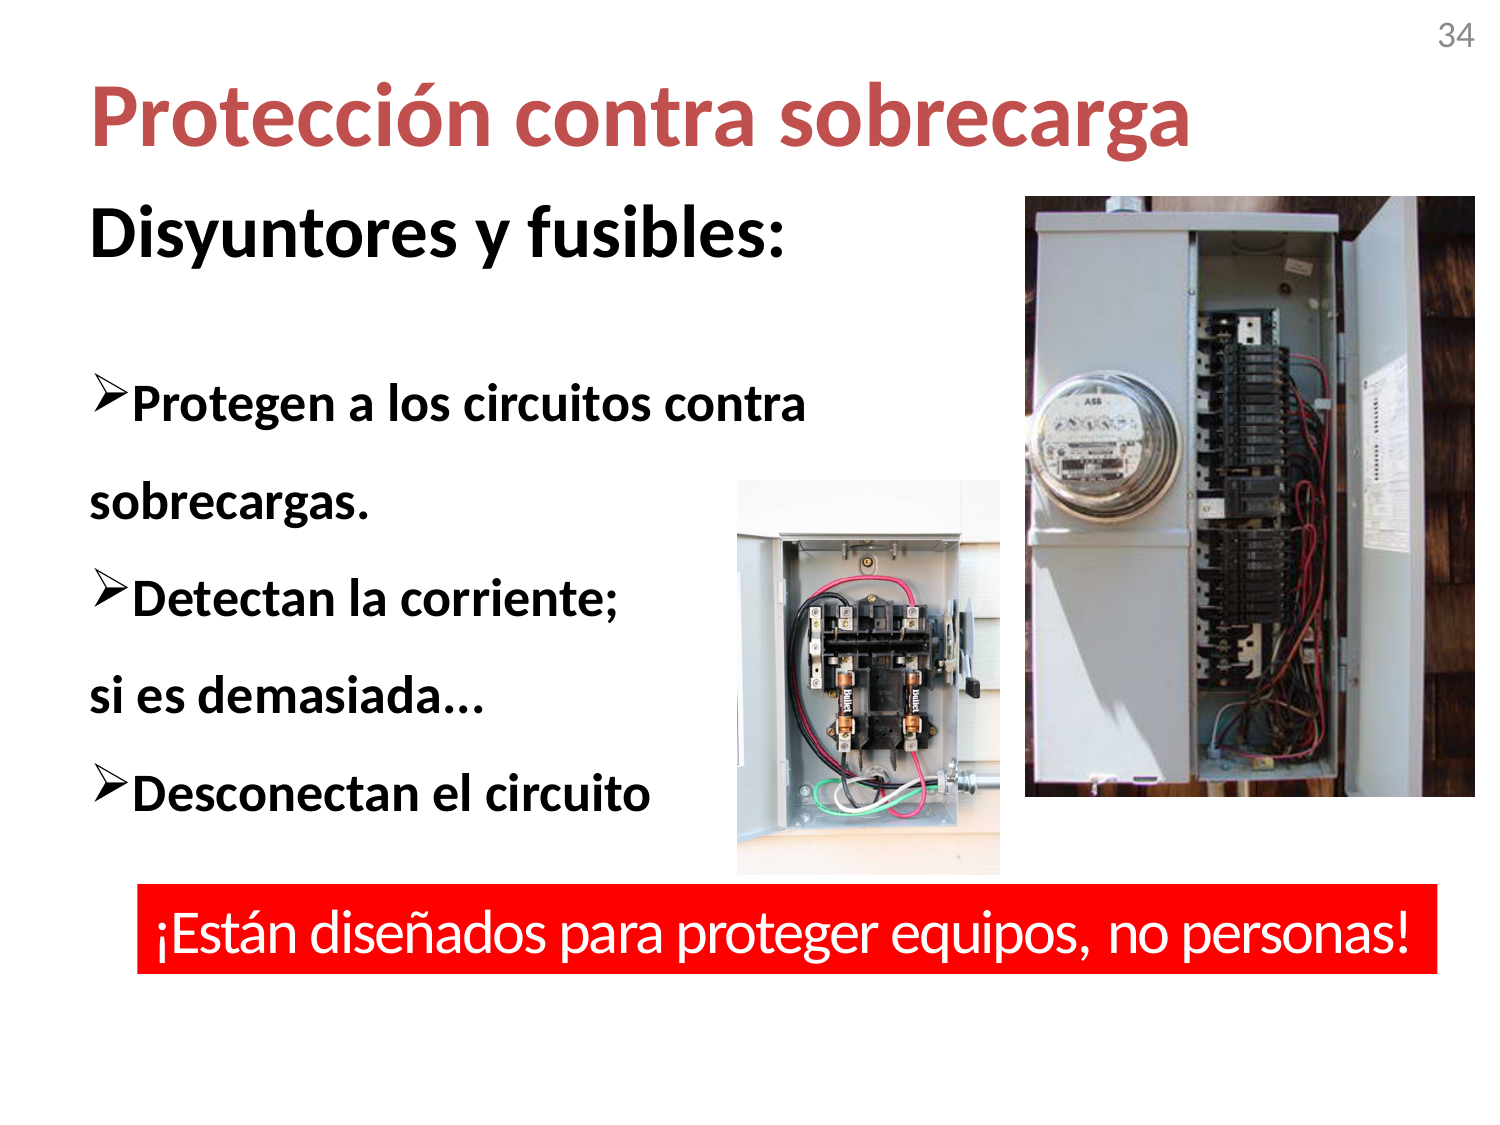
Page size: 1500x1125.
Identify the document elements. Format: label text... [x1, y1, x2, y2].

text_box ¡Están diseñados para proteger equipos, no personas! [137, 884, 1438, 974]
text_box Protegen a los circuitos contra sobrecargas. Detectan la corriente; si es demasiada... Desconectan el circuito [74, 327, 1038, 830]
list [737, 479, 1001, 876]
slide_number 34 [1422, 2, 1498, 63]
title Protección contra sobrecarga [75, 45, 1425, 175]
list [1024, 196, 1475, 797]
text_box Disyuntores y fusibles: [74, 174, 975, 280]
